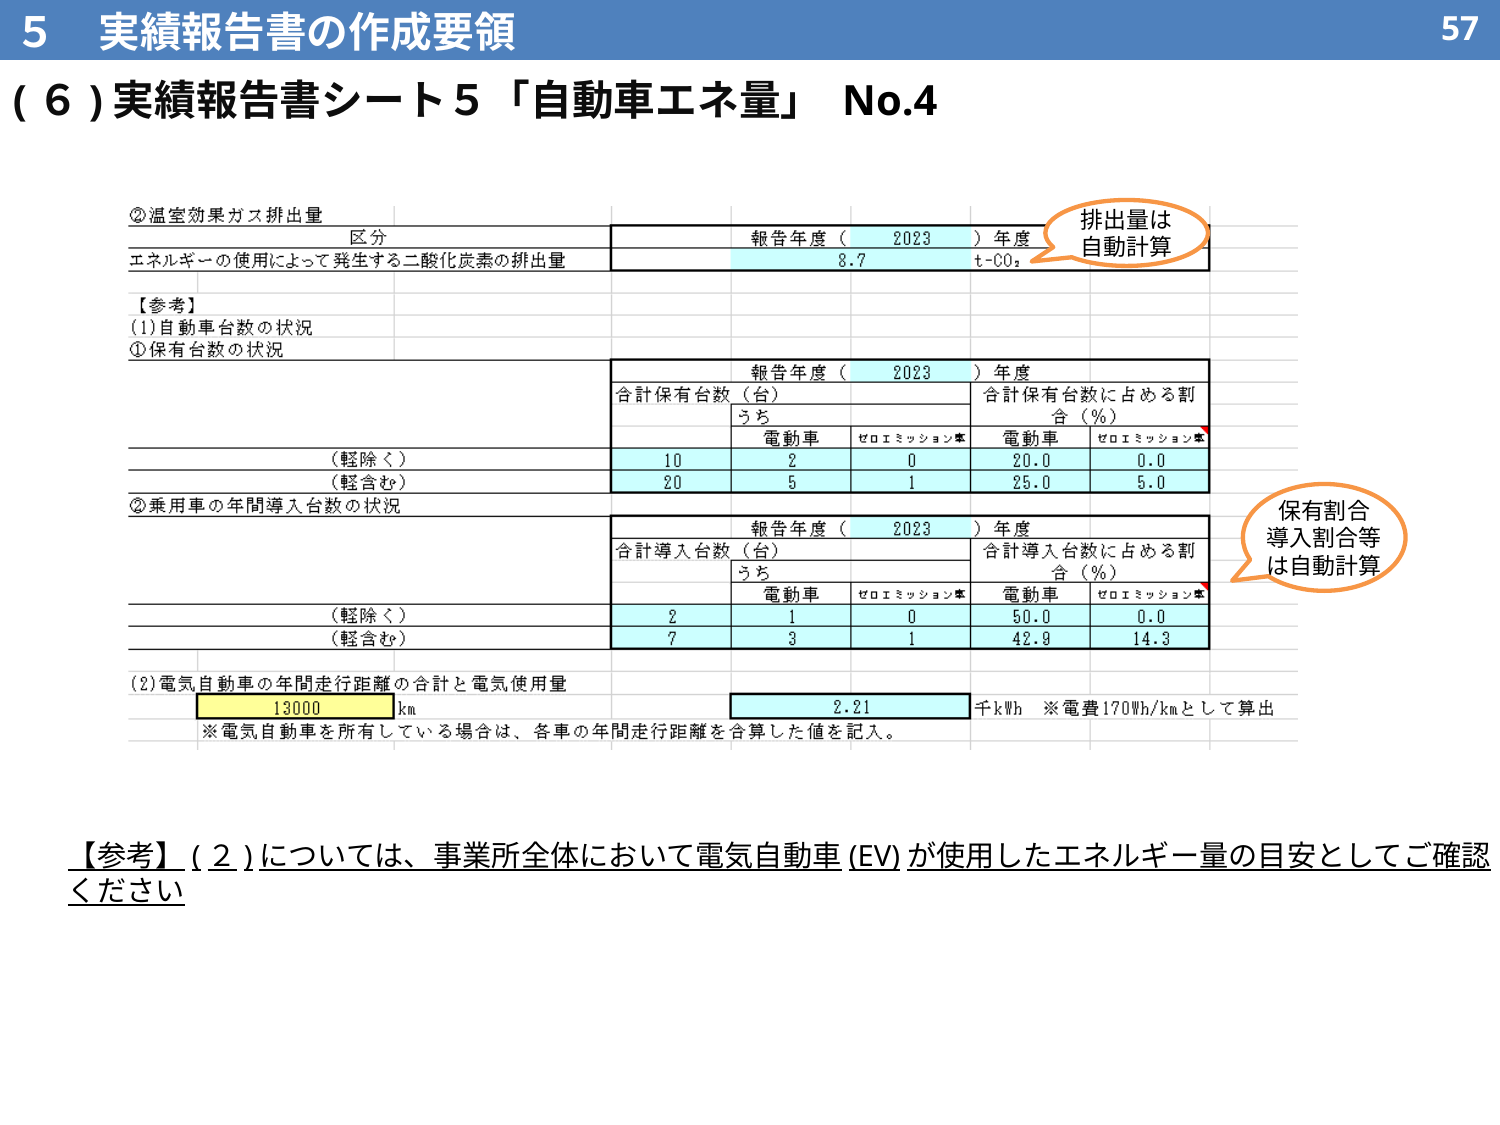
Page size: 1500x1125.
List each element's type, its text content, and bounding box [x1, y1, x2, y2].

text_box 保有割合 導入割合等は自動計算 [1306, 481, 1408, 594]
slide_number 56 [1319, 3, 1495, 57]
text_box (６)実績報告書シート５「自動車エネ量」 No.4 [0, 66, 1483, 132]
text_box ５ 実績報告書の作成要領 [0, 0, 1412, 56]
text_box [92, 194, 1299, 774]
text_box 【参考】(２)については、事業所全体において電気自動車(EV)が使用したエネルギー量の目安としてご確認ください [53, 830, 1500, 915]
